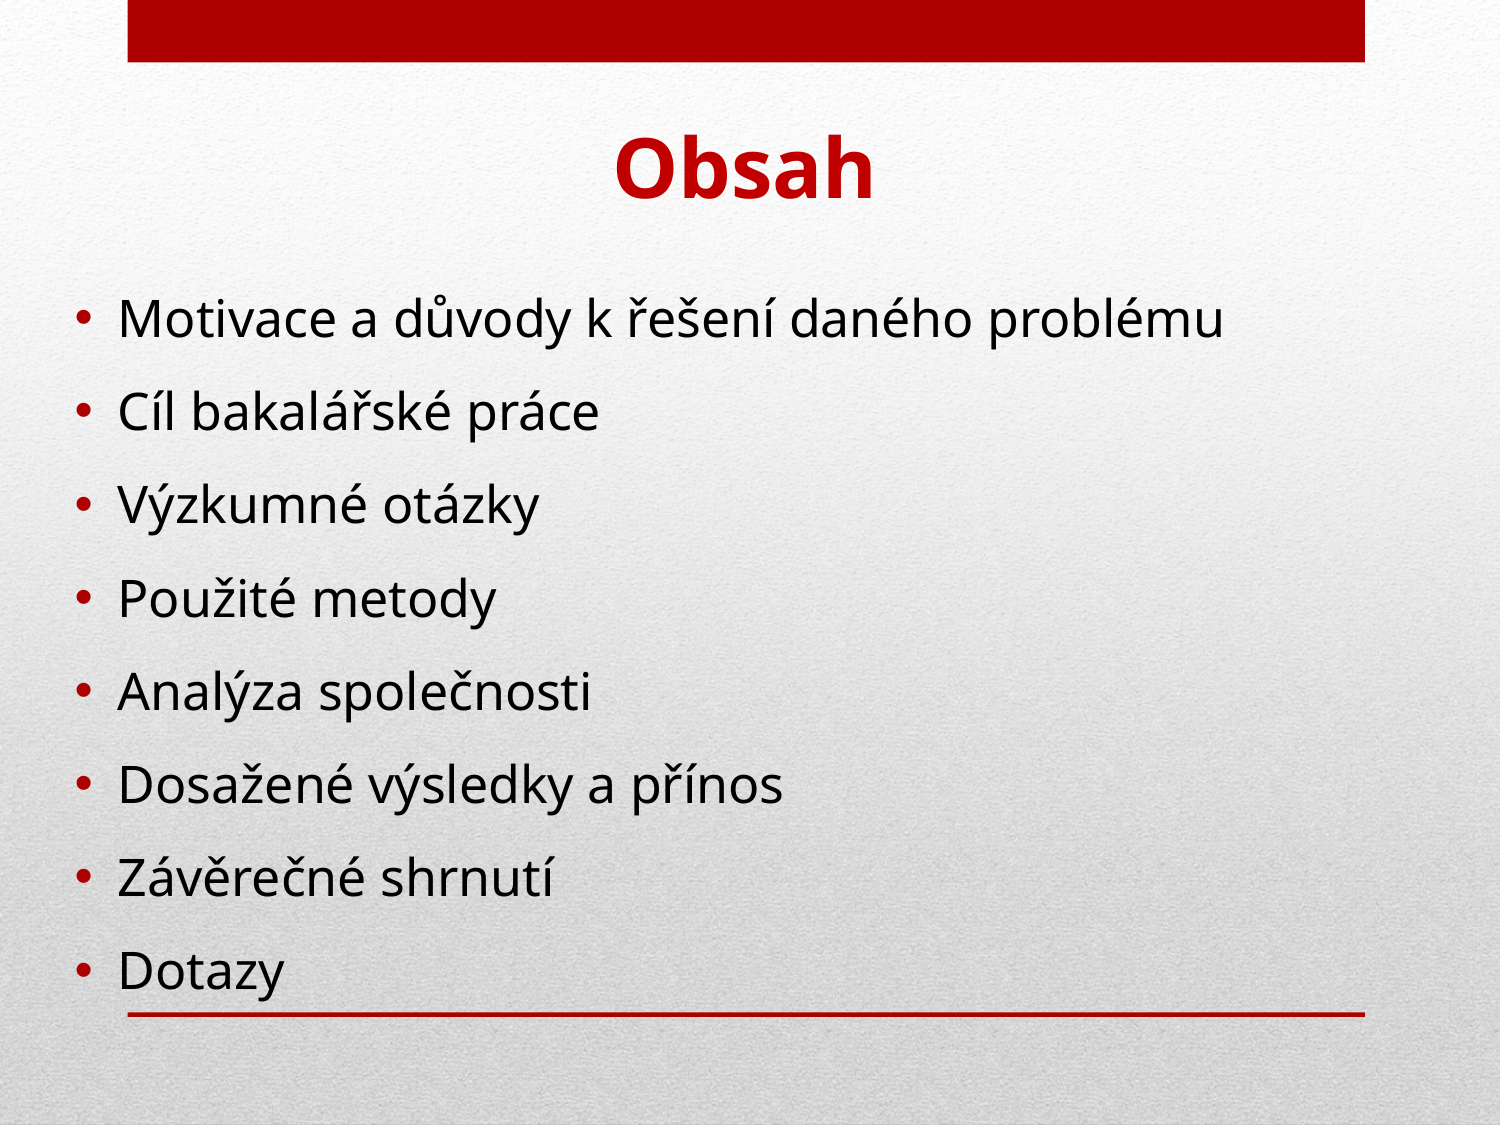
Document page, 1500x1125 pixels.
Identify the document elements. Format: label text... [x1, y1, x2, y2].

list Motivace a důvody k řešení daného problému Cíl bakalářské práce Výzkumné otázky Použité metody Analýza společnosti Dosažené výsledky a přínos Závěrečné shrnutí Dotazy [59, 243, 1495, 1012]
title Obsah [0, 78, 1496, 223]
